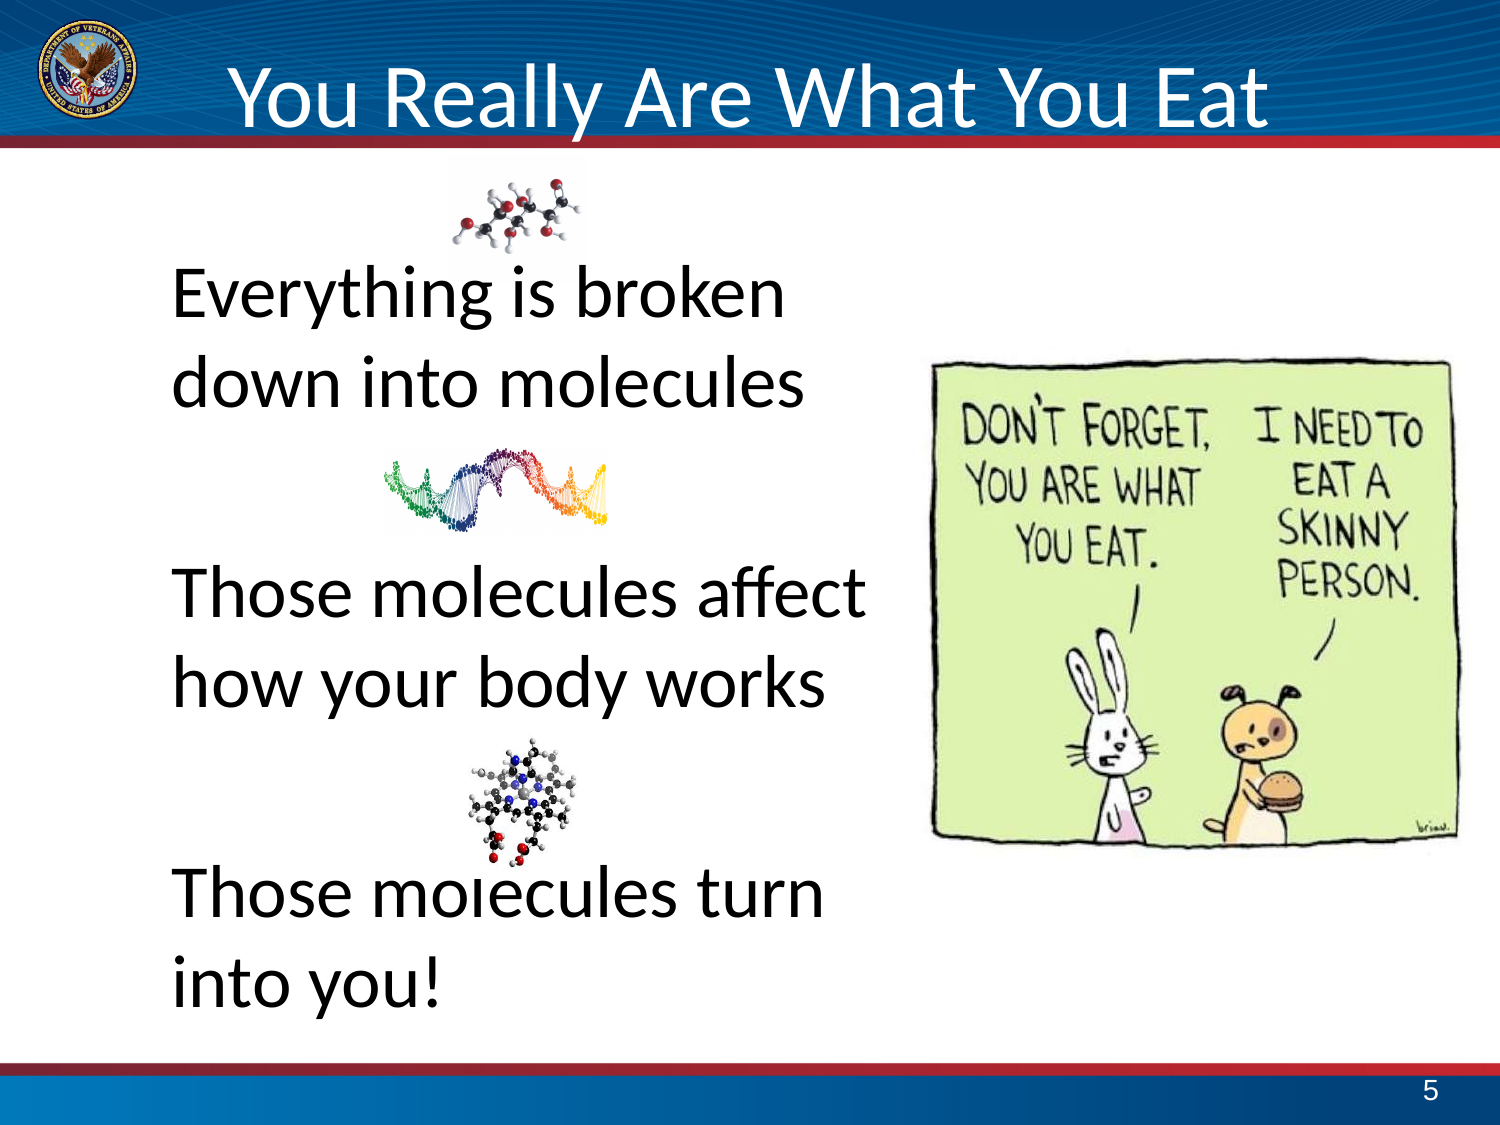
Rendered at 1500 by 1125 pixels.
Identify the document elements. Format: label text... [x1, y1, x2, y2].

picture [0, 0, 1500, 1125]
list Everything is broken down into molecules Those molecules affect how your body works Those molecules turn into you! [156, 234, 930, 1004]
title You Really Are What You Eat [75, 28, 1425, 178]
slide_number 4 [1408, 1064, 1489, 1125]
